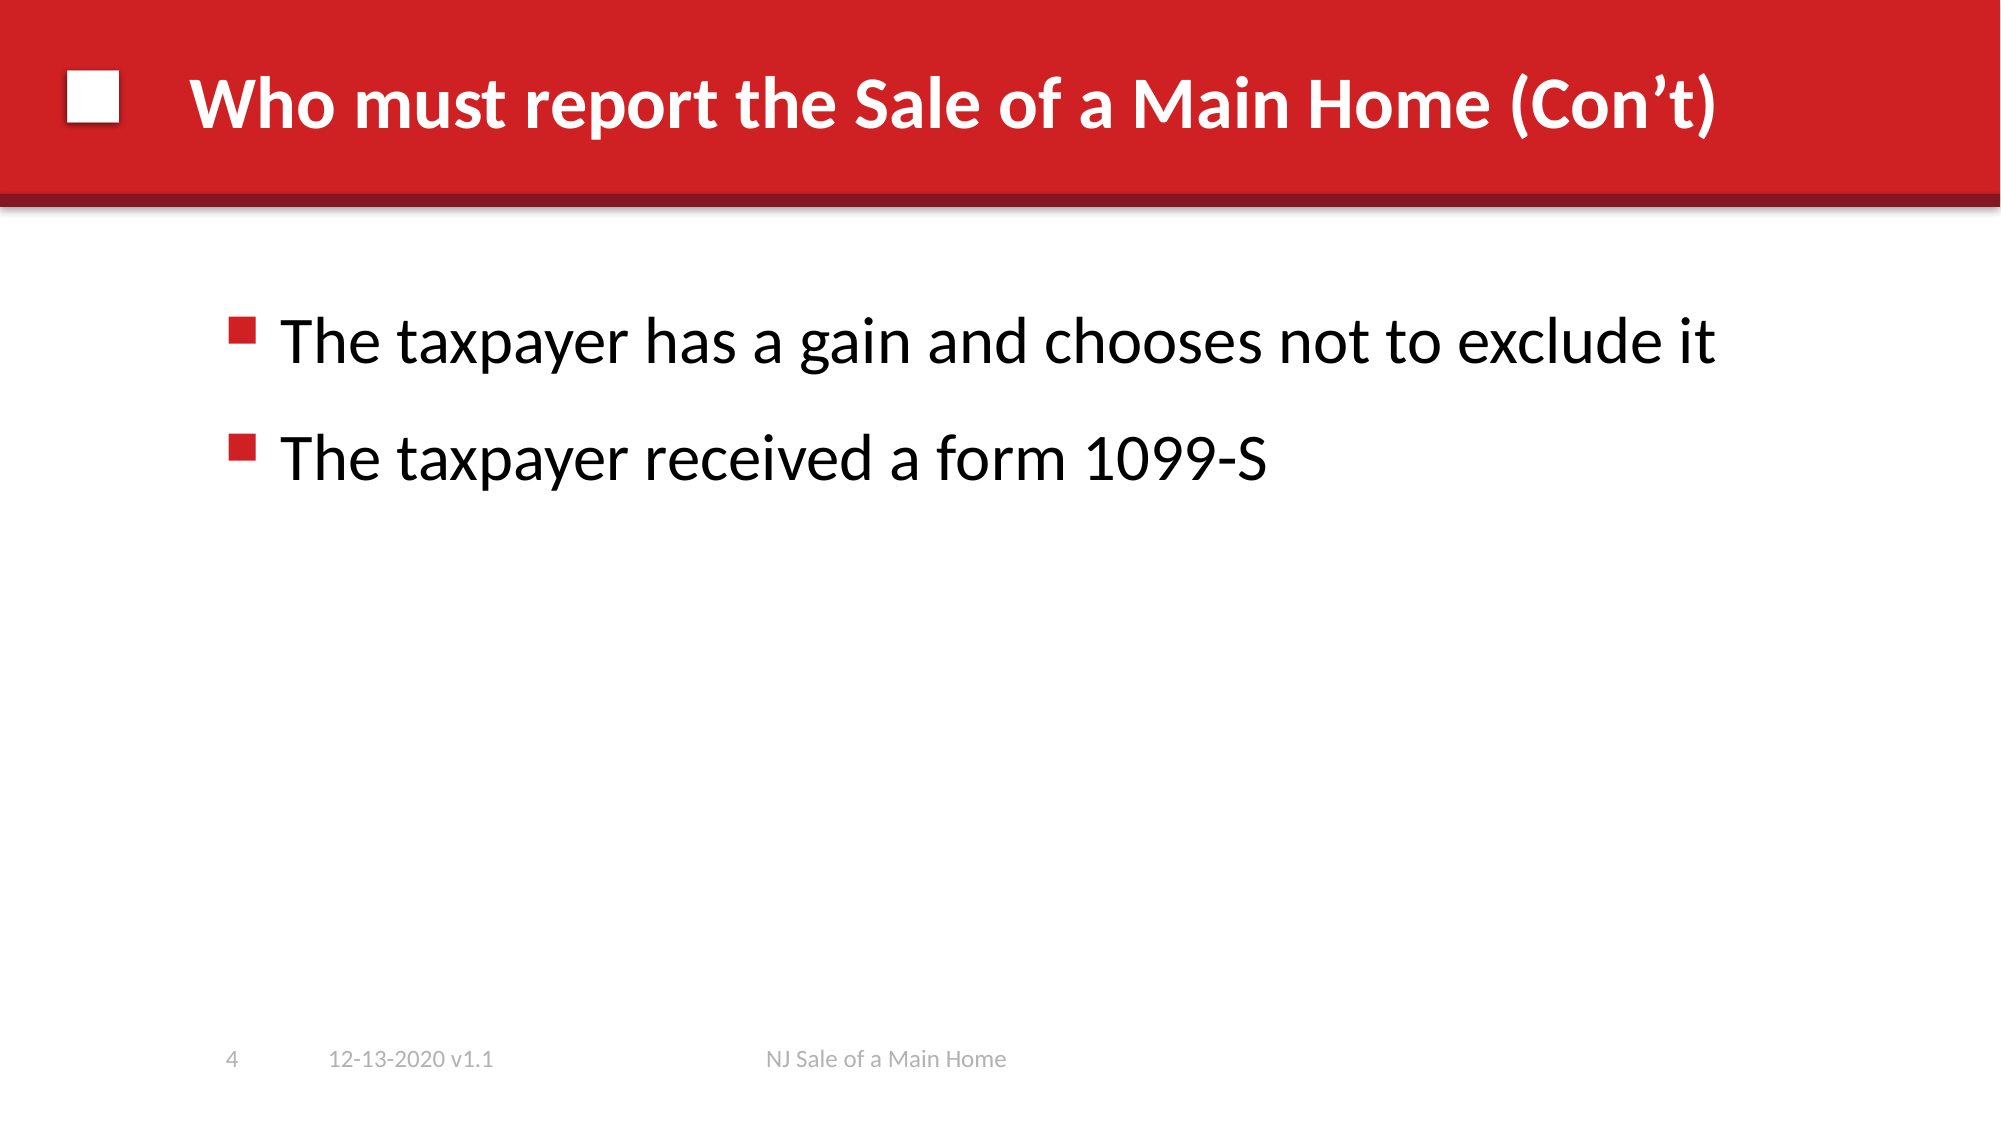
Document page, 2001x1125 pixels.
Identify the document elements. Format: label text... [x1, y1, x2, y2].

title Who must report the Sale of a Main Home (Con’t) [174, 4, 1775, 193]
footer NJ Sale of a Main Home [570, 1027, 1204, 1088]
list The taxpayer has a gain and chooses not to exclude it The taxpayer received a form 1099-S [209, 288, 1810, 949]
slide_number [313, 1027, 532, 1088]
slide_number 4 [99, 1027, 254, 1088]
